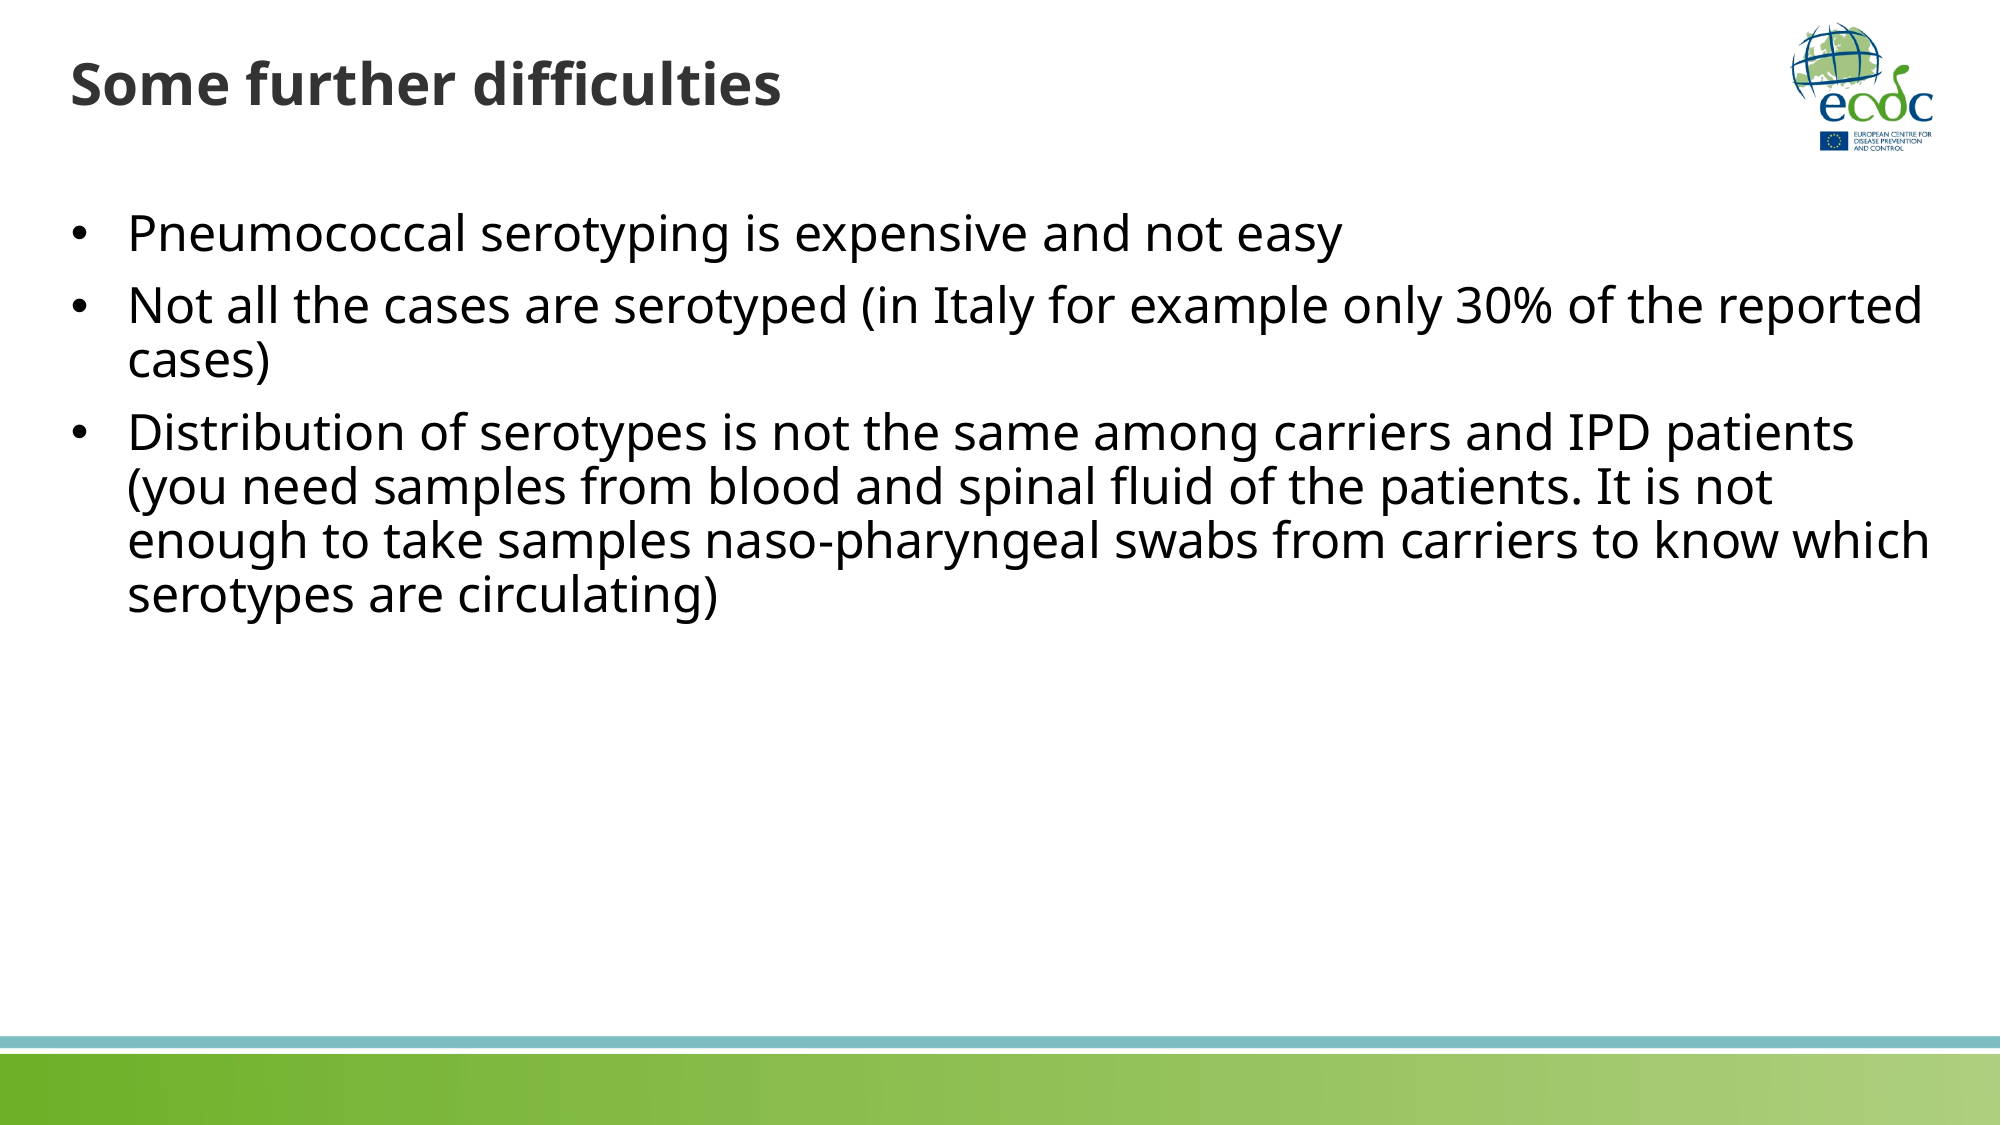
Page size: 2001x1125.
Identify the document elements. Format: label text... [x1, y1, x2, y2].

picture [0, 0, 2000, 1125]
list Pneumococcal serotyping is expensive and not easy Not all the cases are serotyped (in Italy for example only 30% of the reported cases) Distribution of serotypes is not the same among carriers and IPD patients (you need samples from blood and spinal fluid of the patients. It is not enough to take samples naso-pharyngeal swabs from carriers to know which serotypes are circulating) [70, 207, 1936, 1025]
title Some further difficulties [70, 54, 1764, 186]
